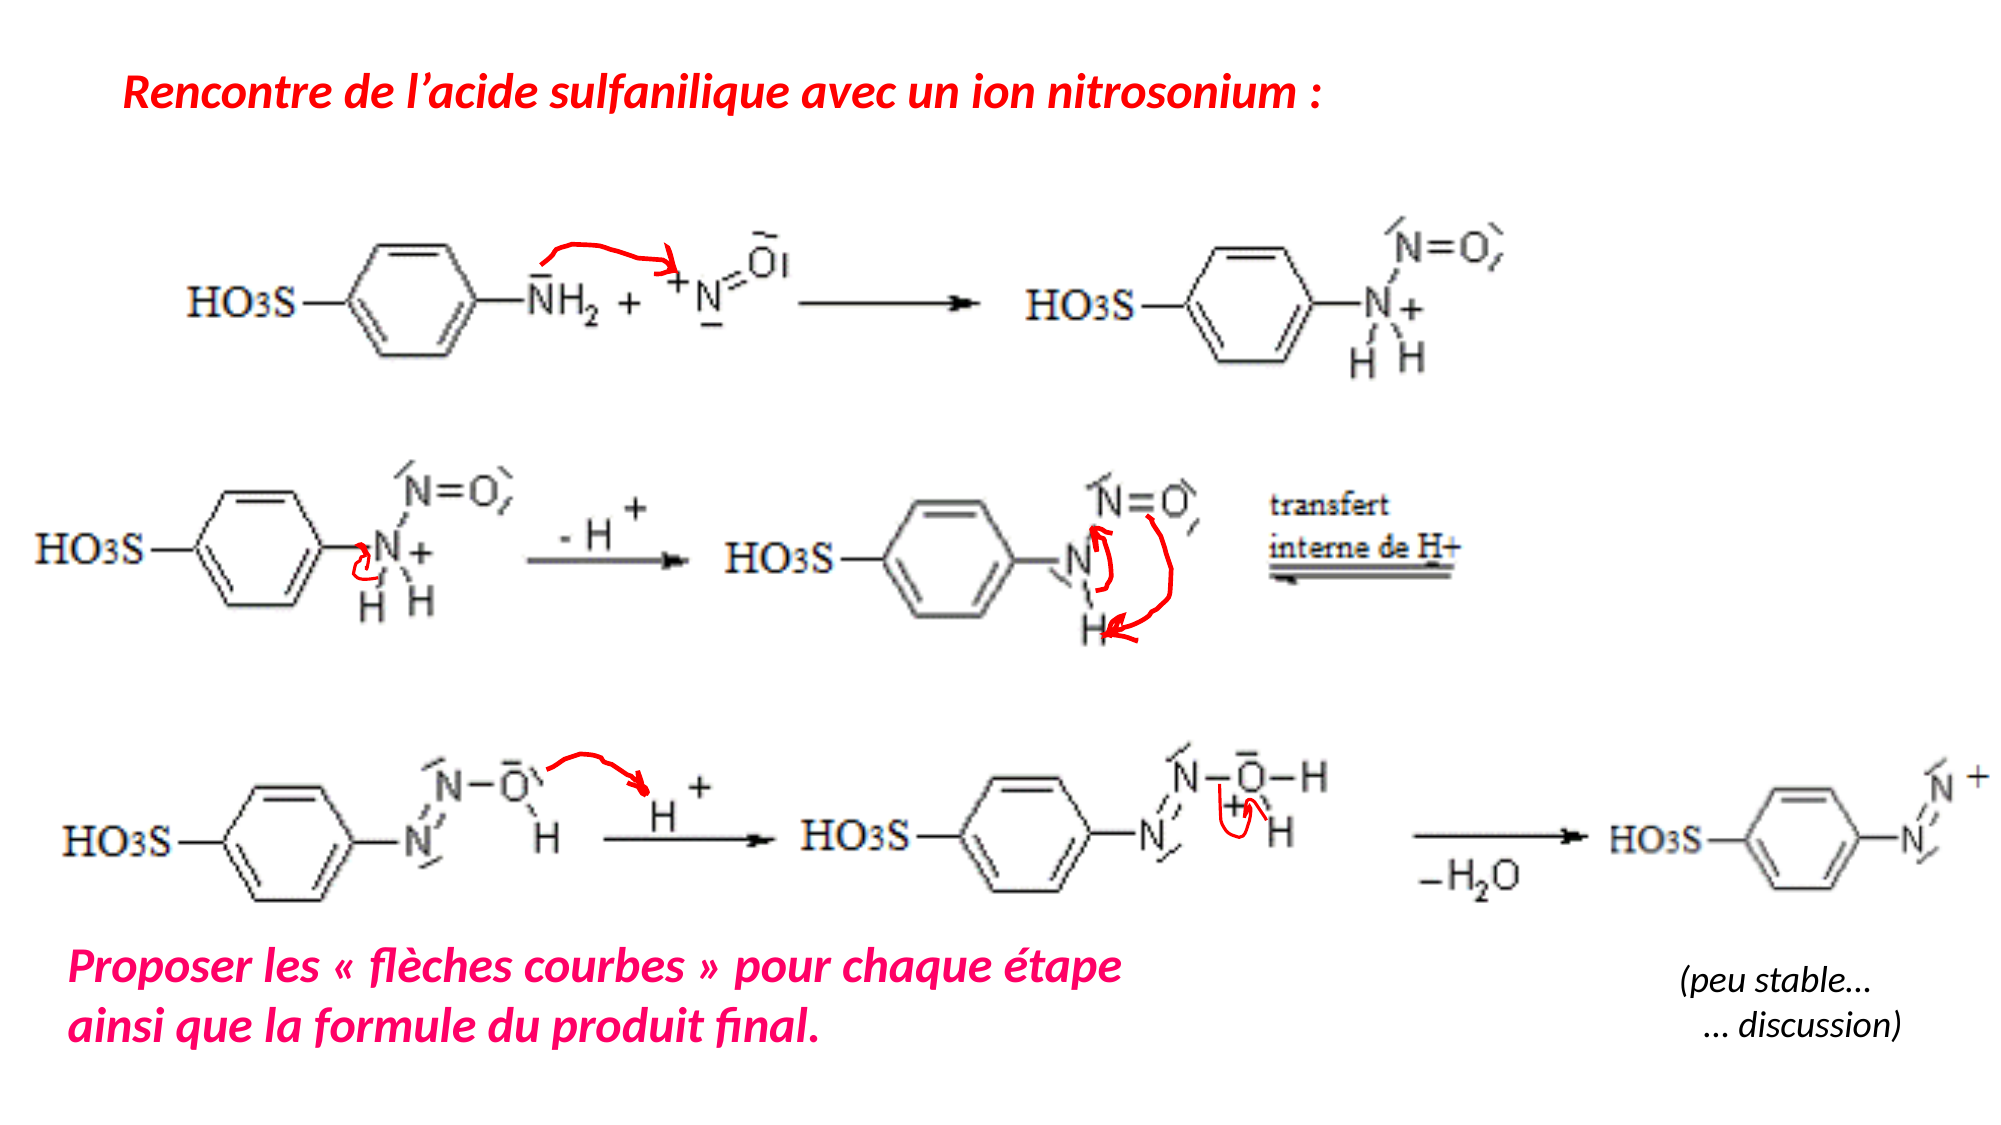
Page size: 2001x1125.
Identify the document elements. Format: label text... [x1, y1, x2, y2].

text_box Rencontre de l’acide sulfanilique avec un ion nitrosonium : [107, 50, 1796, 126]
text_box Proposer les « flèches courbes » pour chaque étape ainsi que la formule du produit final. [52, 969, 1215, 1060]
picture [0, 126, 2000, 969]
text_box (peu stable… … discussion) [1663, 947, 1941, 1053]
